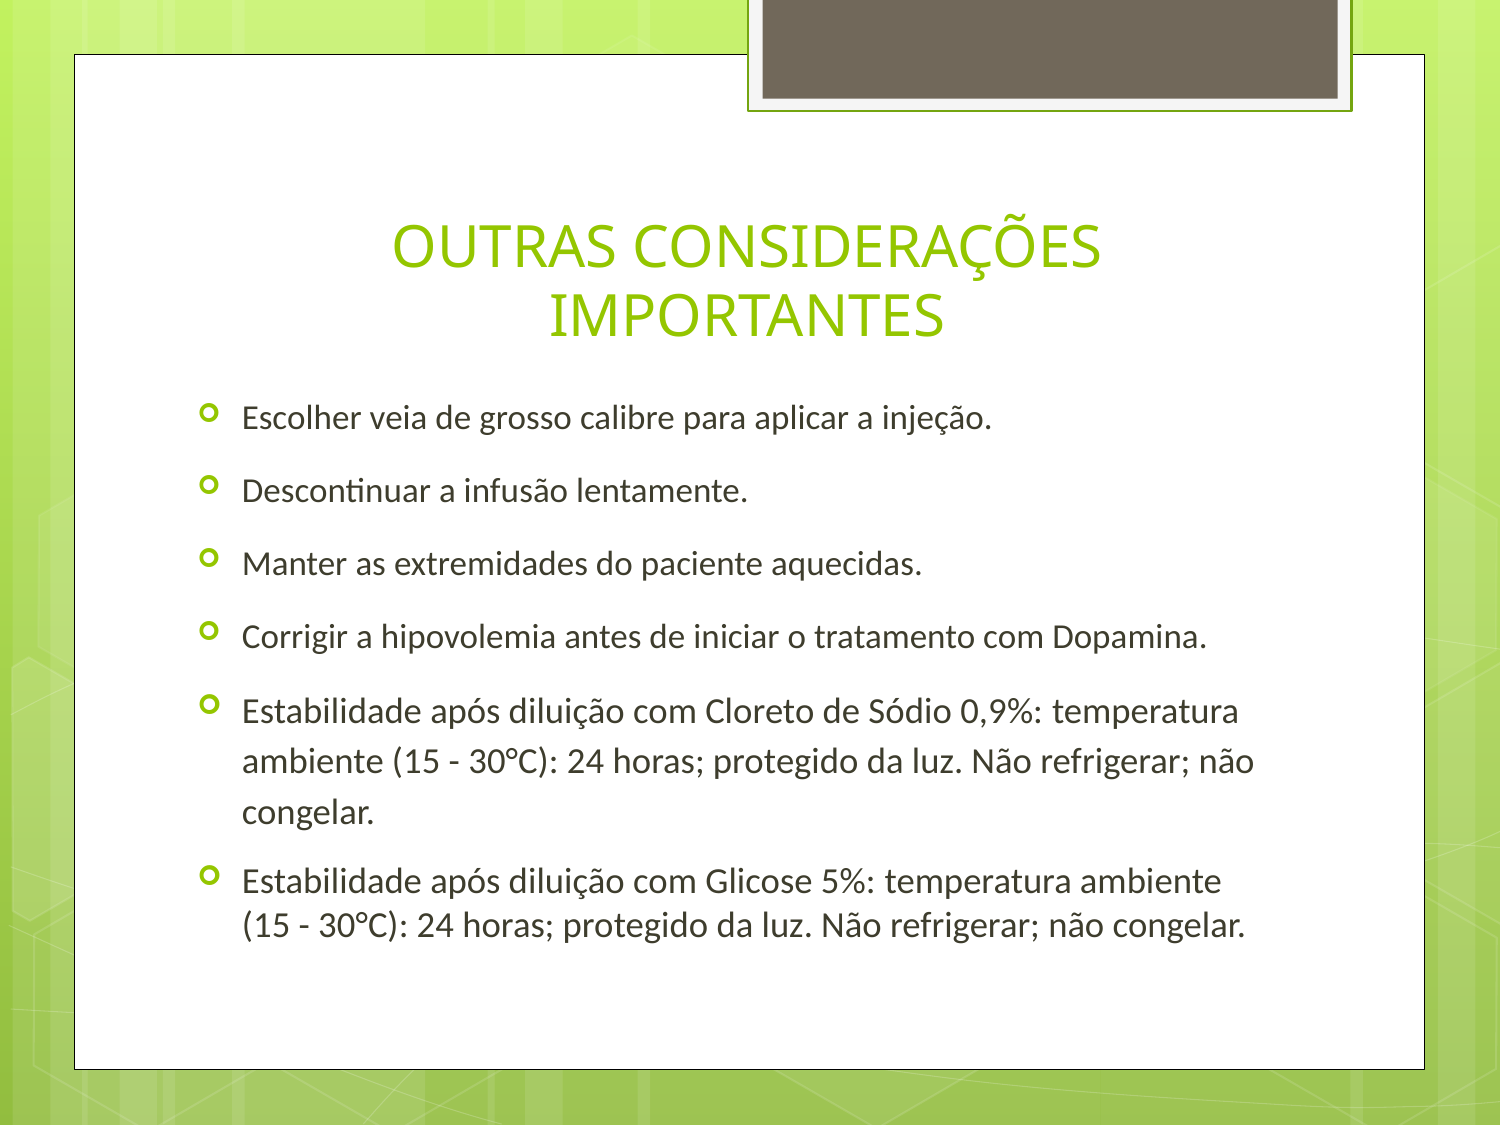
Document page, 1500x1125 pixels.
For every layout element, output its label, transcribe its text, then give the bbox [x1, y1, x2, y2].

title OUTRAS CONSIDERAÇÕES IMPORTANTES [171, 168, 1324, 357]
list Escolher veia de grosso calibre para aplicar a injeção. Descontinuar a infusão lentamente. Manter as extremidades do paciente aquecidas. Corrigir a hipovolemia antes de iniciar o tratamento com Dopamina. Estabilidade após diluição com Cloreto de Sódio 0,9%: temperatura ambiente (15 - 30°C): 24 horas; protegido da luz. Não refrigerar; não congelar. Estabilidade após diluição com Glicose 5%: temperatura ambiente (15 - 30°C): 24 horas; protegido da luz. Não refrigerar; não congelar. [171, 381, 1283, 957]
